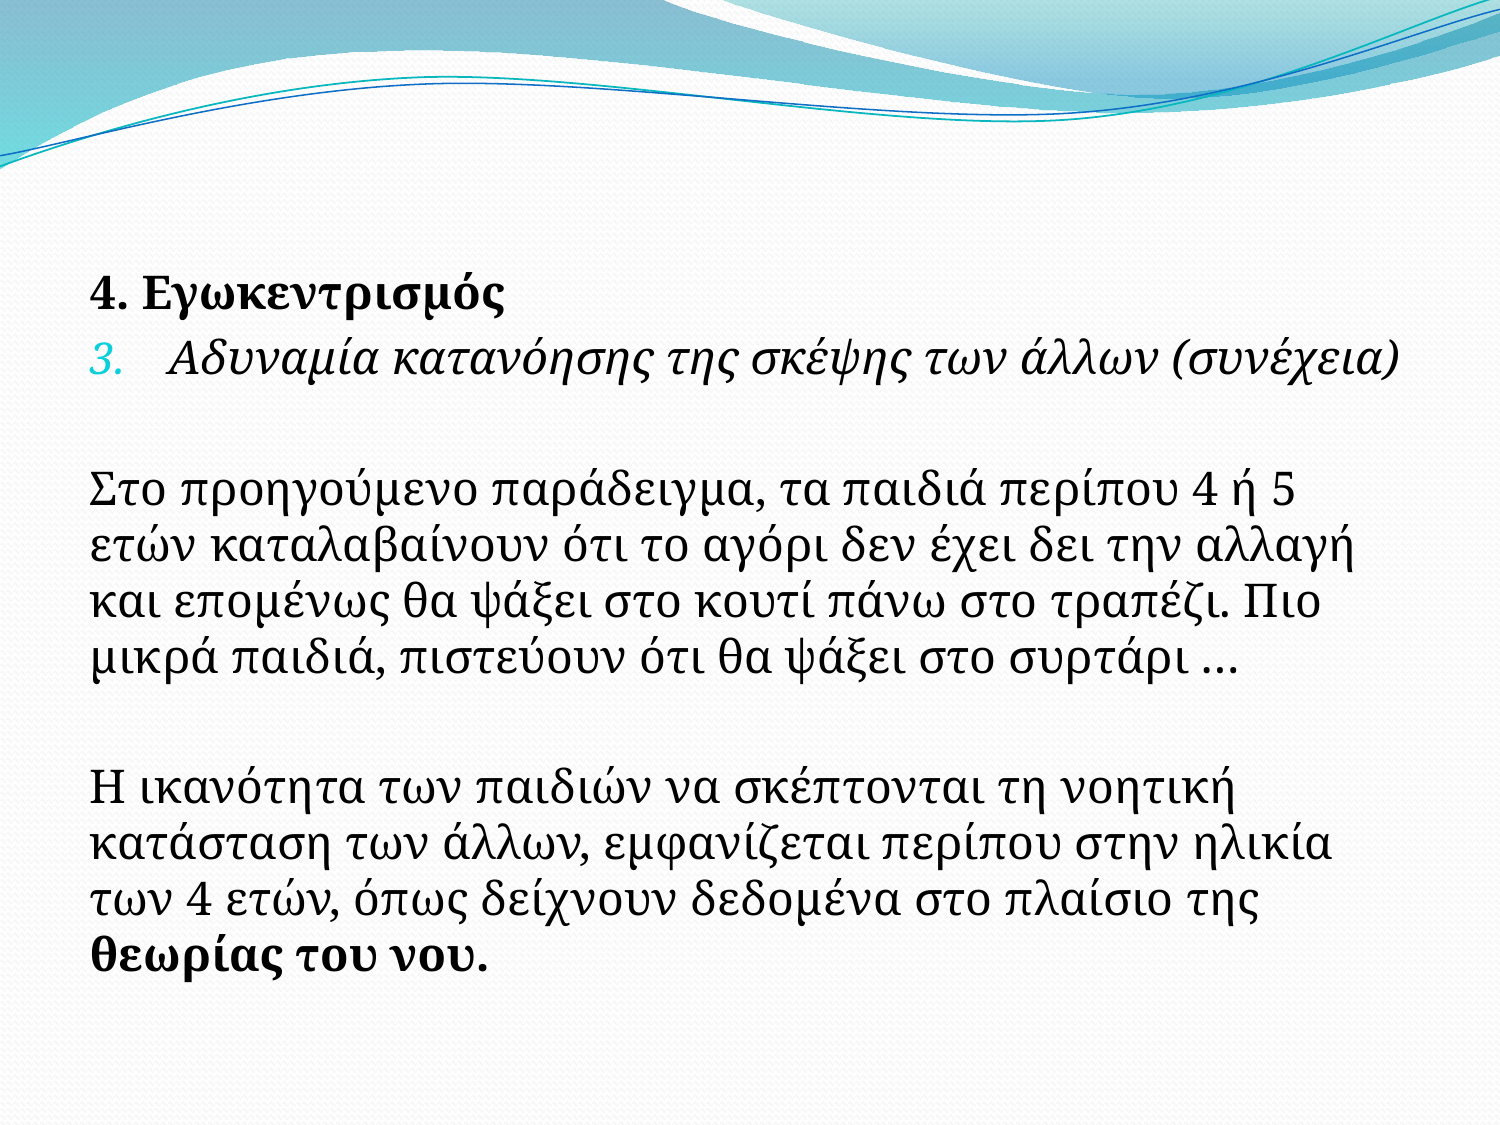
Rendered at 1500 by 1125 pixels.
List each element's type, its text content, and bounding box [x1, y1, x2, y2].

list 4. Εγωκεντρισμός Αδυναμία κατανόησης της σκέψης των άλλων (συνέχεια) Στο προηγούμενο παράδειγμα, τα παιδιά περίπου 4 ή 5 ετών καταλαβαίνουν ότι το αγόρι δεν έχει δει την αλλαγή και επομένως θα ψάξει στο κουτί πάνω στο τραπέζι. Πιο μικρά παιδιά, πιστεύουν ότι θα ψάξει στο συρτάρι … Η ικανότητα των παιδιών να σκέπτονται τη νοητική κατάσταση των άλλων, εμφανίζεται περίπου στην ηλικία των 4 ετών, όπως δείχνουν δεδομένα στο πλαίσιο της θεωρίας του νου. [75, 255, 1425, 1038]
